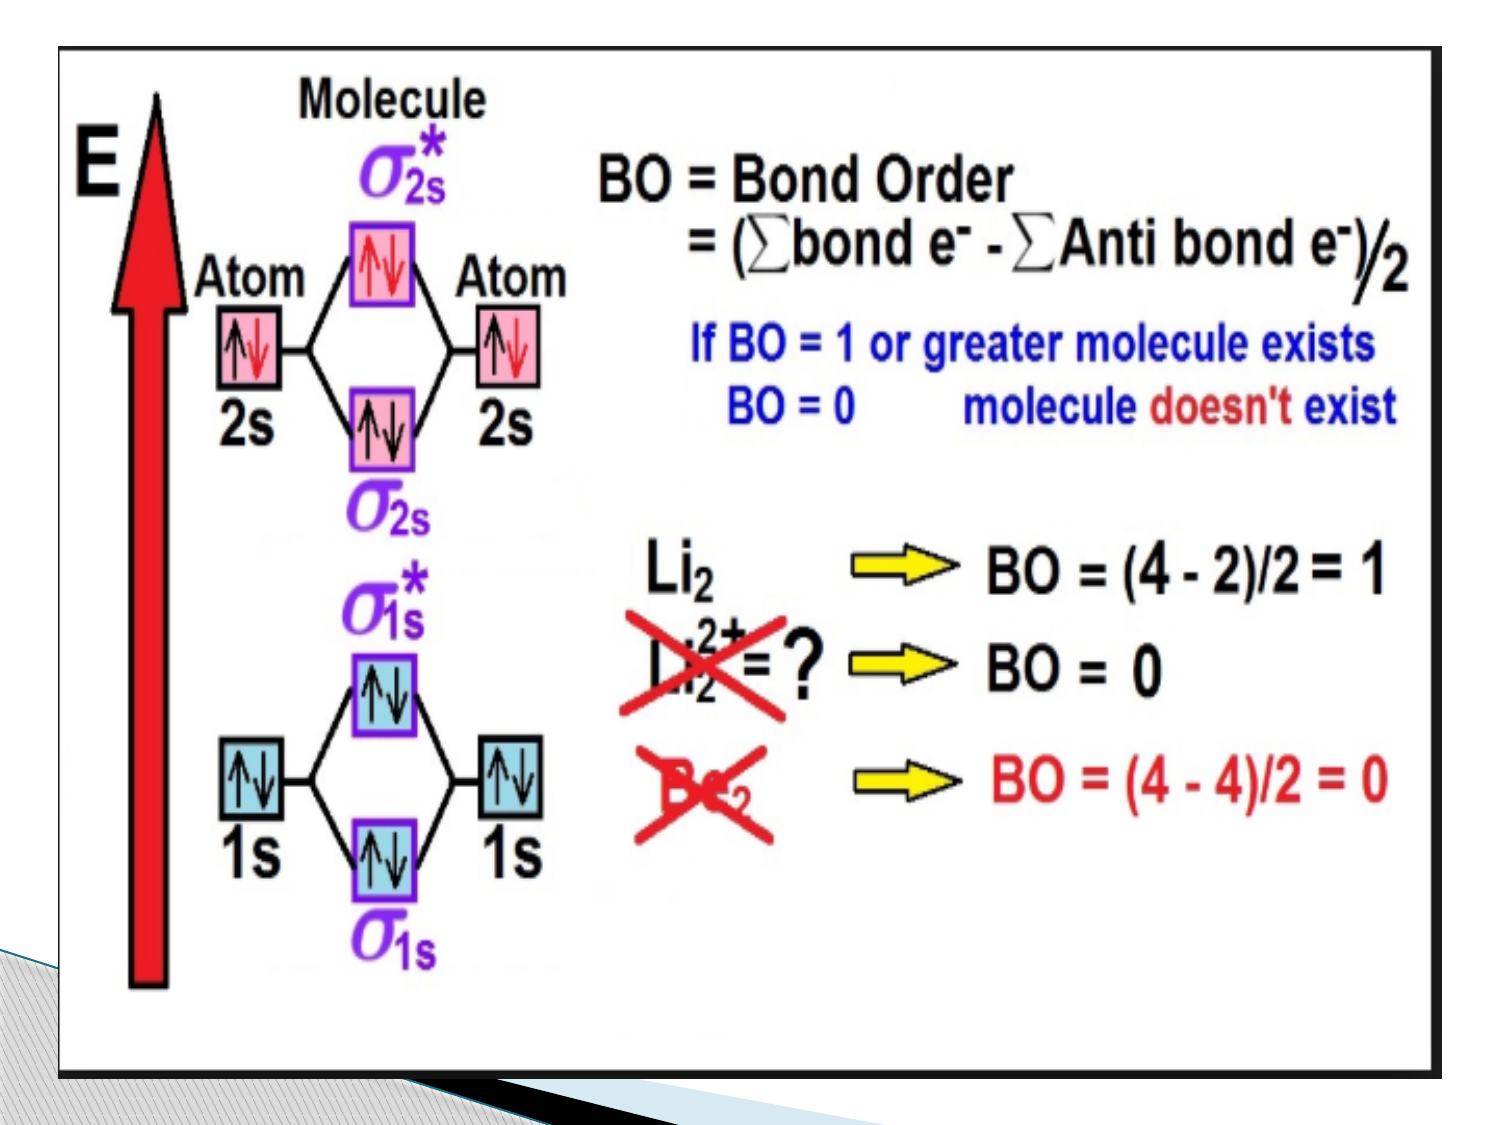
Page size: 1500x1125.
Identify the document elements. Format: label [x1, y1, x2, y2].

picture [58, 46, 1442, 1079]
